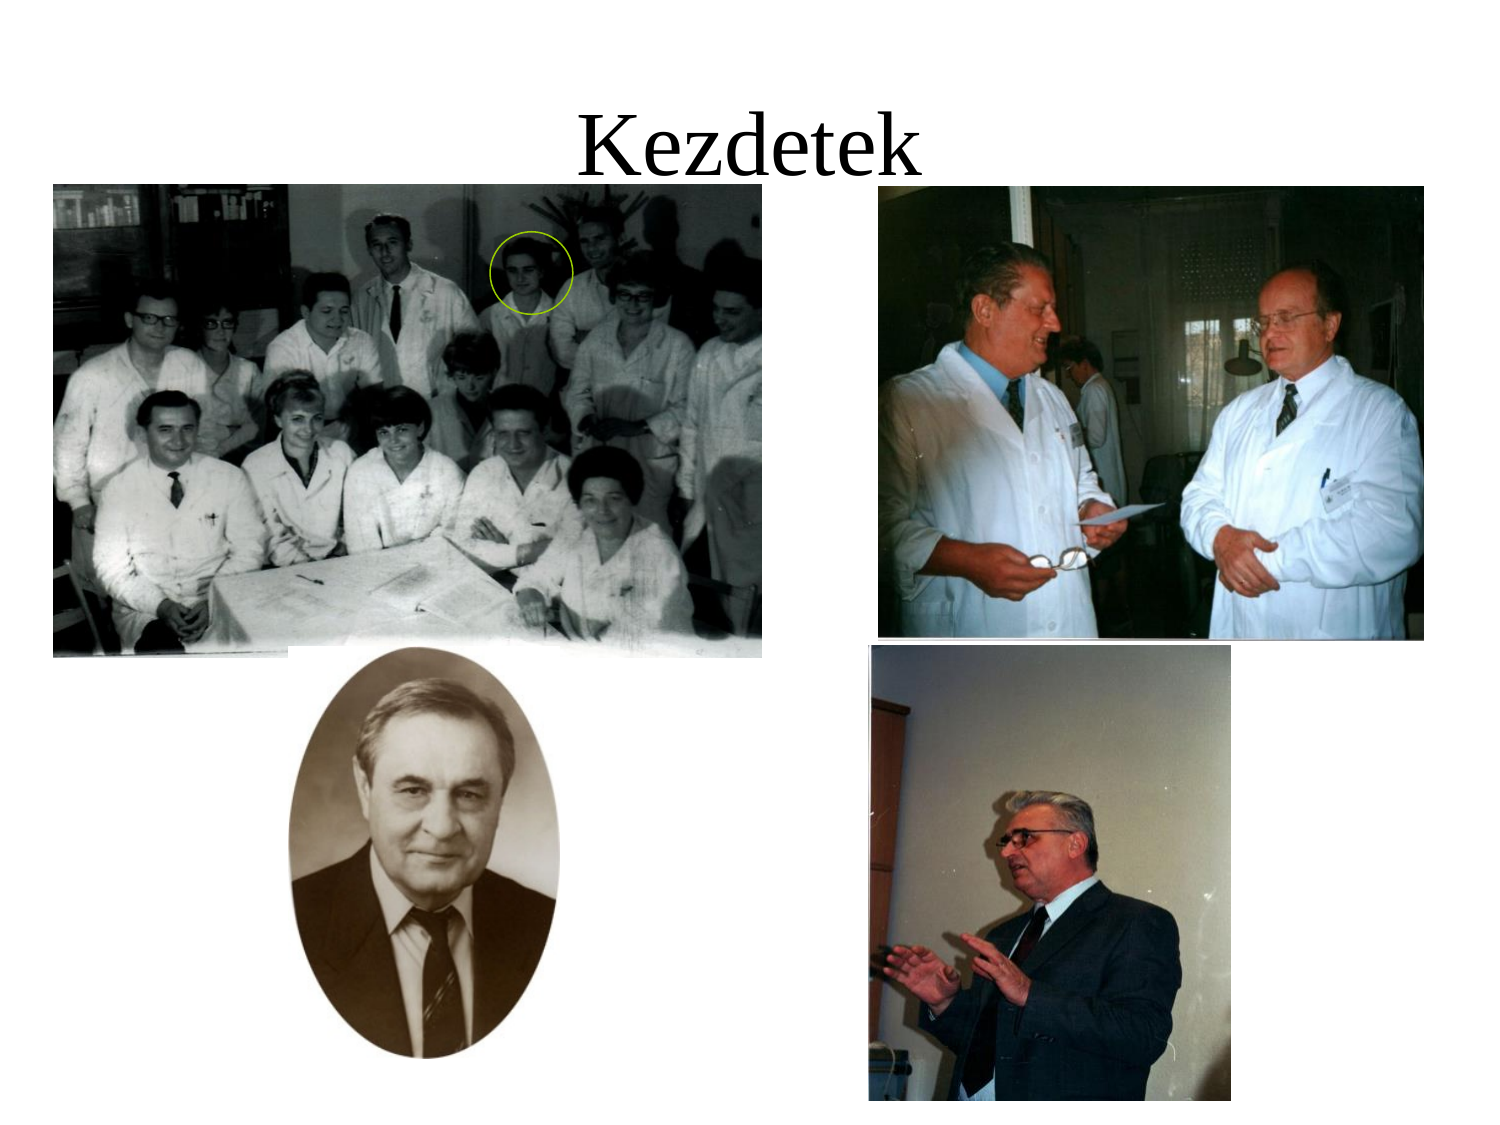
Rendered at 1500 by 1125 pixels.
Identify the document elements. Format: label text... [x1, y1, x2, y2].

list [288, 645, 560, 1059]
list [867, 644, 1232, 1101]
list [878, 186, 1424, 641]
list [52, 184, 762, 658]
title Kezdetek [75, 45, 1425, 233]
